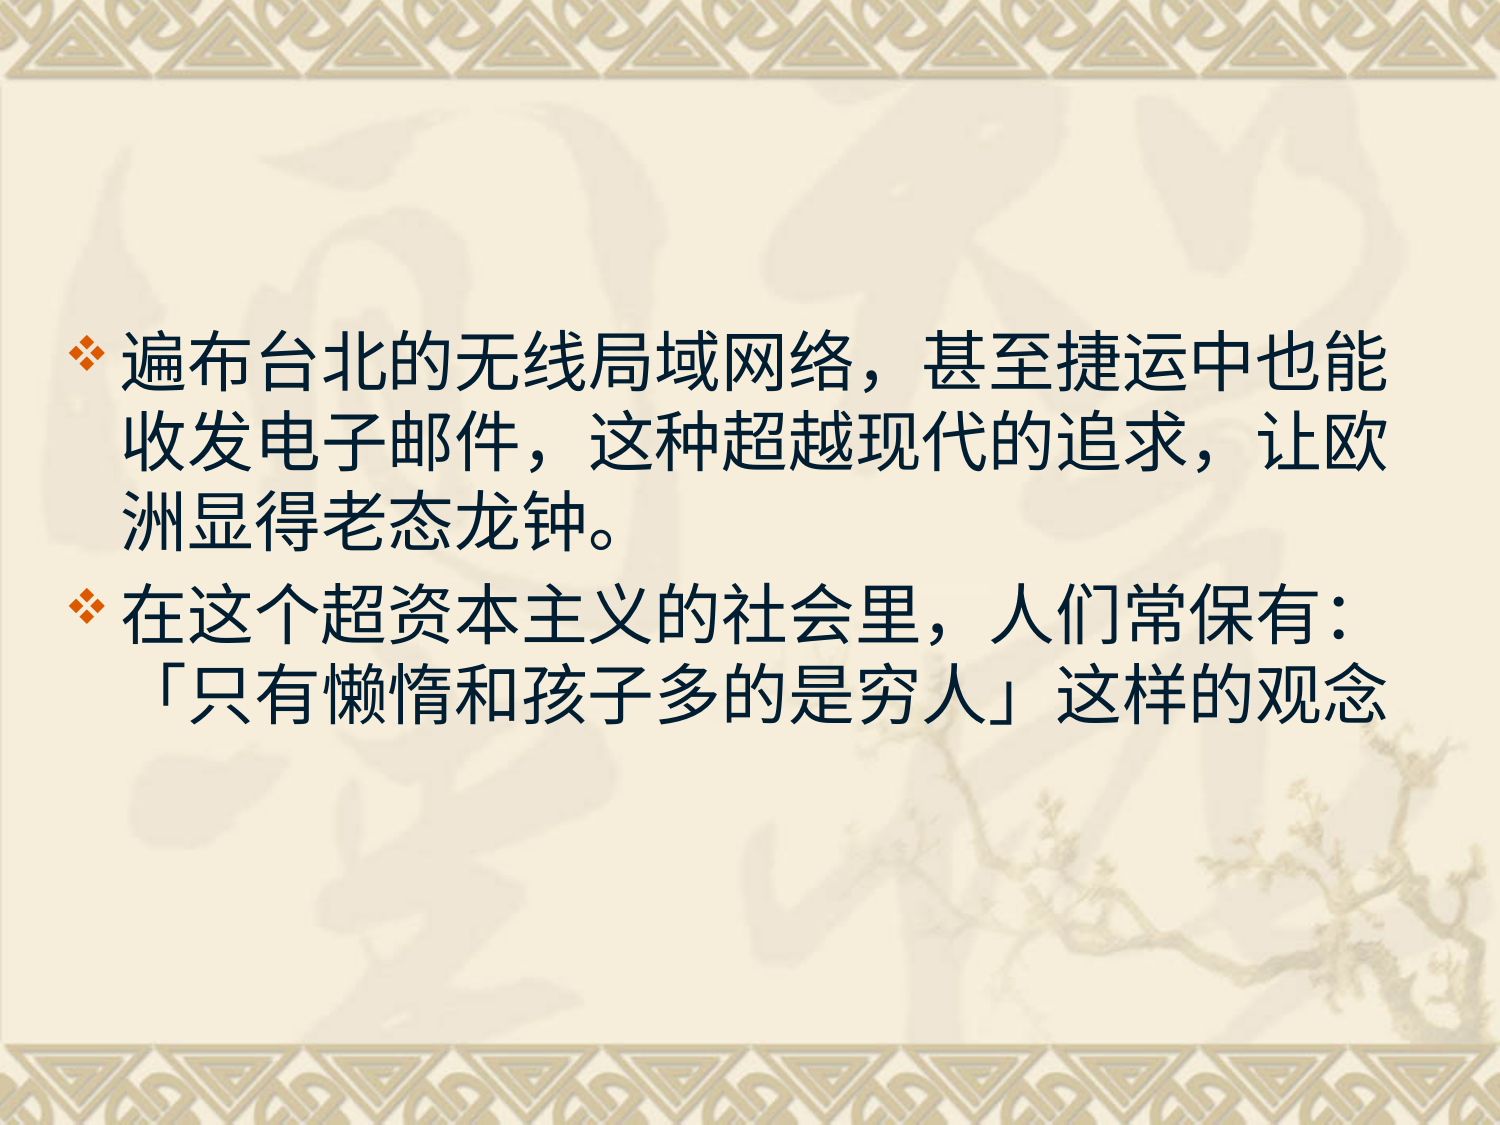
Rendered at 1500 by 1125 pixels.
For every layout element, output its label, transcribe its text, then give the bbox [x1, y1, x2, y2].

list 遍布台北的无线局域网络，甚至捷运中也能收发电子邮件，这种超越现代的追求，让欧洲显得老态龙钟。 在这个超资本主义的社会里，人们常保有：「只有懒惰和孩子多的是穷人」这样的观念 [49, 312, 1451, 1001]
picture [0, 0, 1500, 1125]
